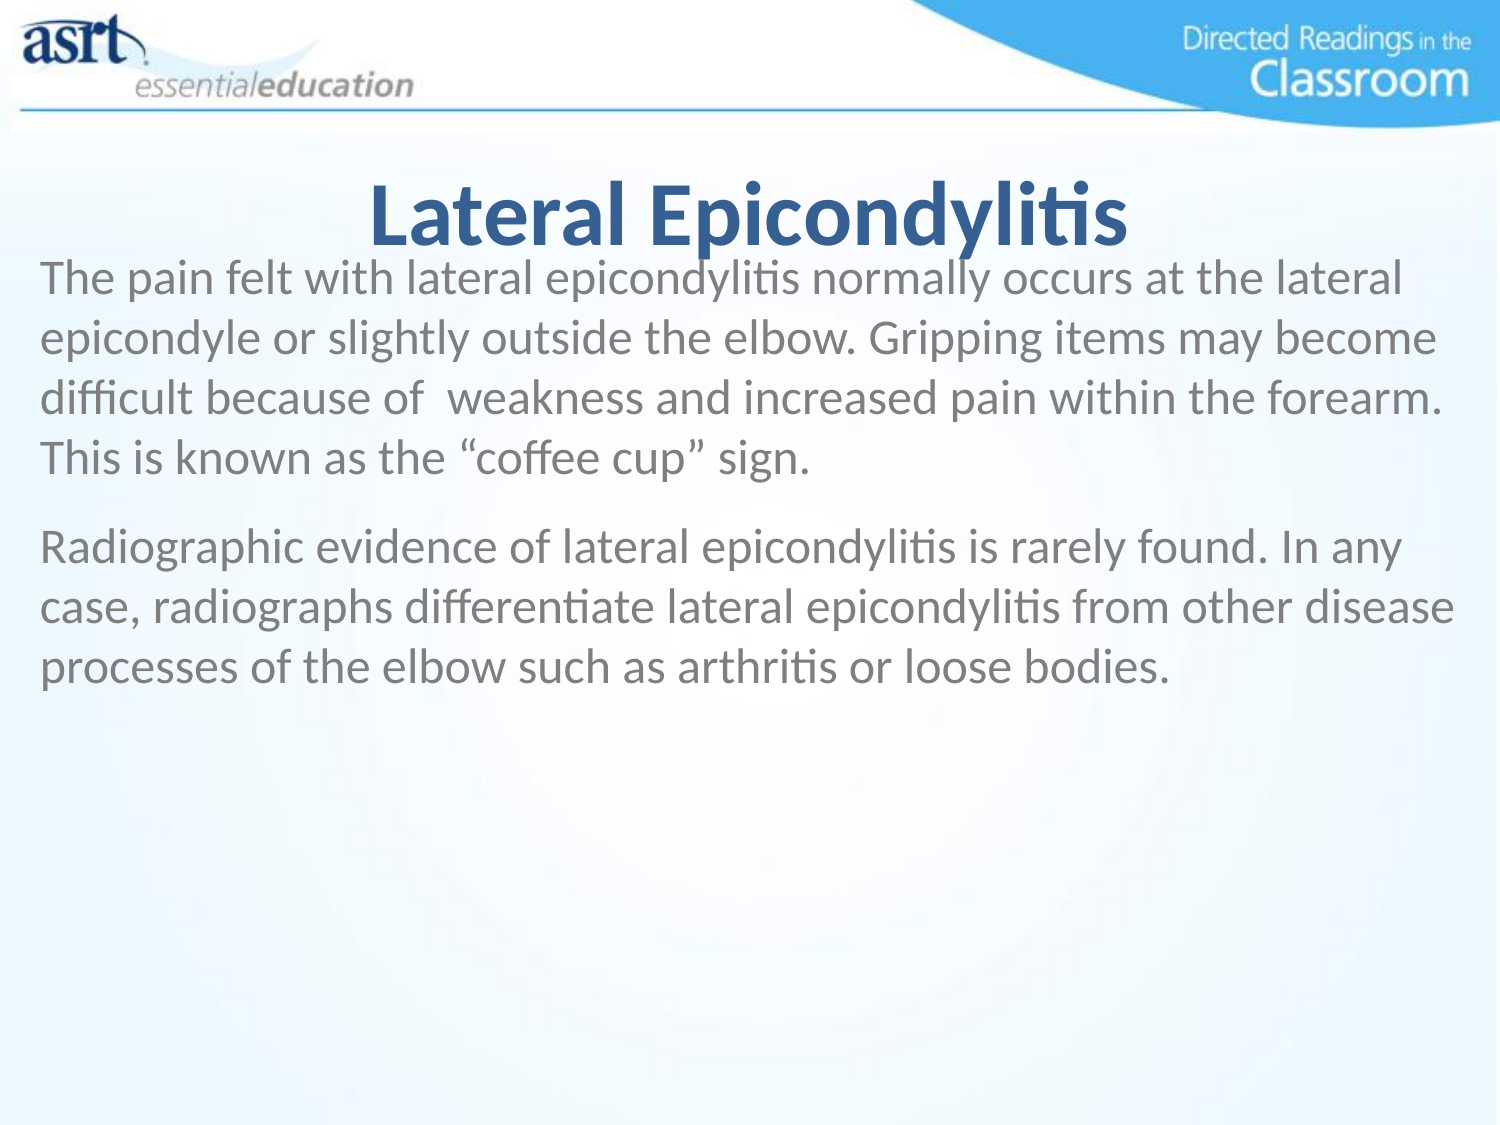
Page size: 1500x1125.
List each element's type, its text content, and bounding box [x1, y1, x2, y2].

picture [0, 0, 1500, 1125]
title Lateral Epicondylitis [74, 114, 1426, 237]
list The pain felt with lateral epicondylitis normally occurs at the lateral epicondyle or slightly outside the elbow. Gripping items may become difficult because of weakness and increased pain within the forearm. This is known as the “coffee cup” sign. Radiographic evidence of lateral epicondylitis is rarely found. In any case, radiographs differentiate lateral epicondylitis from other disease processes of the elbow such as arthritis or loose bodies. [24, 237, 1476, 938]
